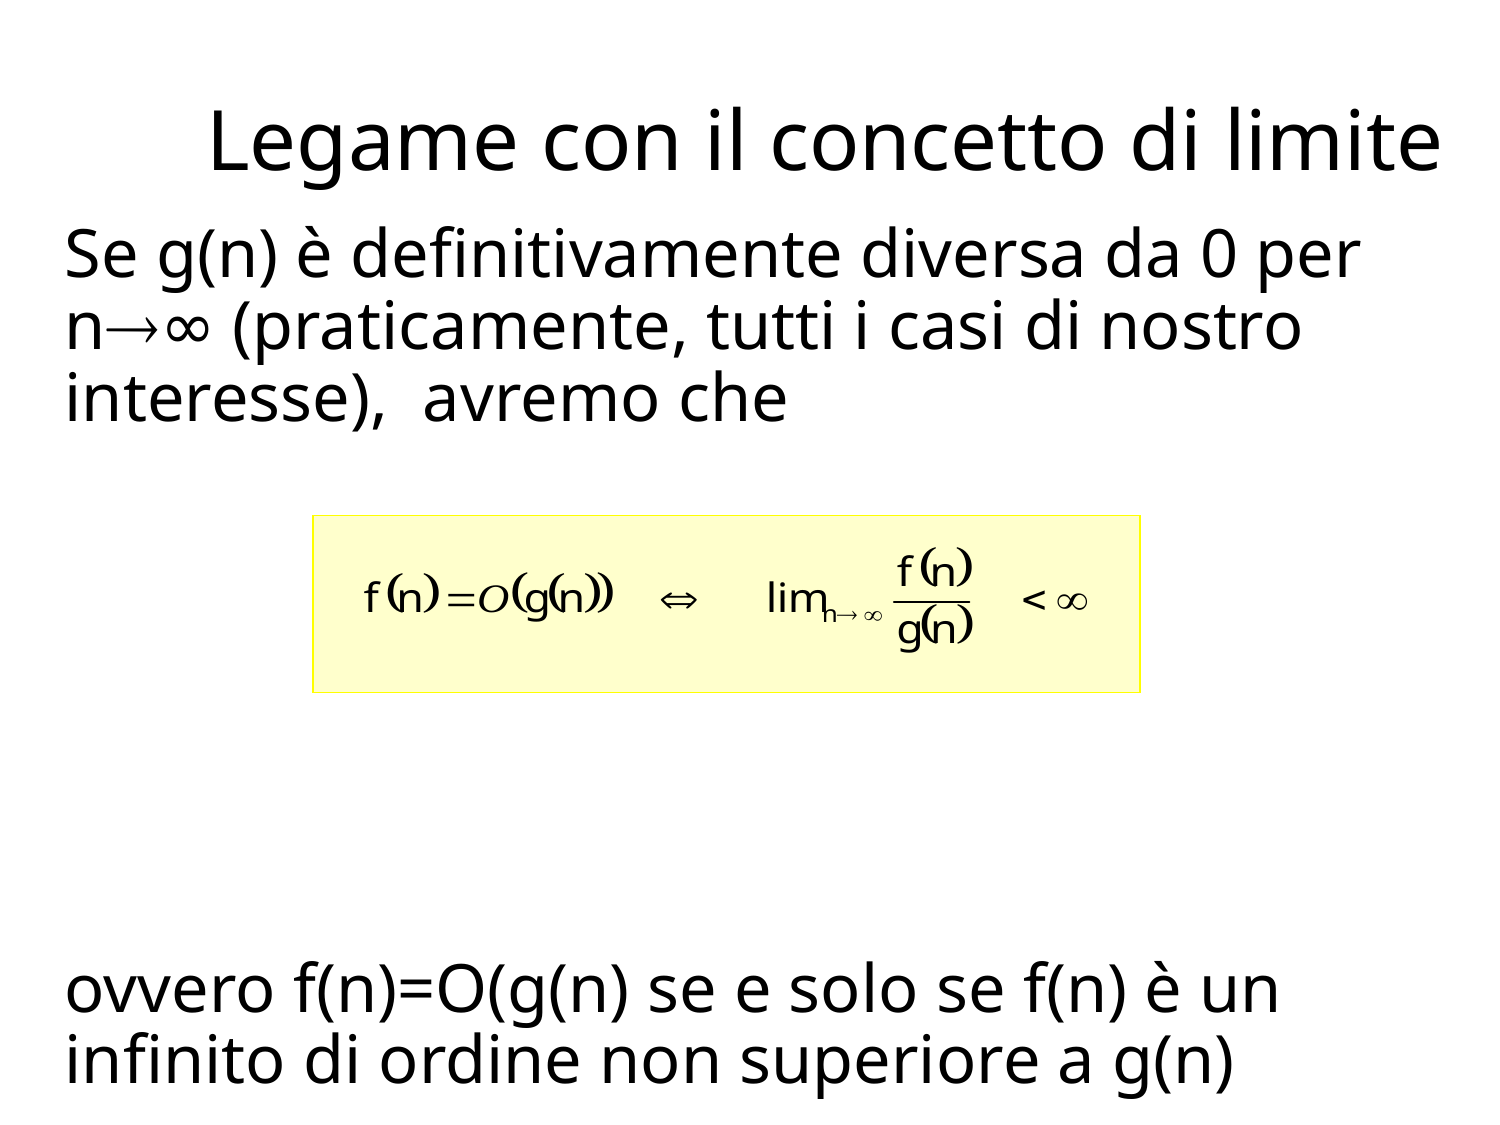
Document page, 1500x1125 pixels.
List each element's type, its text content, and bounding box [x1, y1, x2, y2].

slide_number 20 [62, 1074, 376, 1125]
text_box Se g(n) è definitivamente diversa da 0 per n∞ (praticamente, tutti i casi di nostro interesse), avremo che ovvero f(n)=O(g(n) se e solo se f(n) è un infinito di ordine non superiore a g(n) [49, 212, 1475, 613]
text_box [357, 544, 1096, 663]
text_box Legame con il concetto di limite [96, 79, 1459, 212]
text_box [312, 613, 1140, 693]
